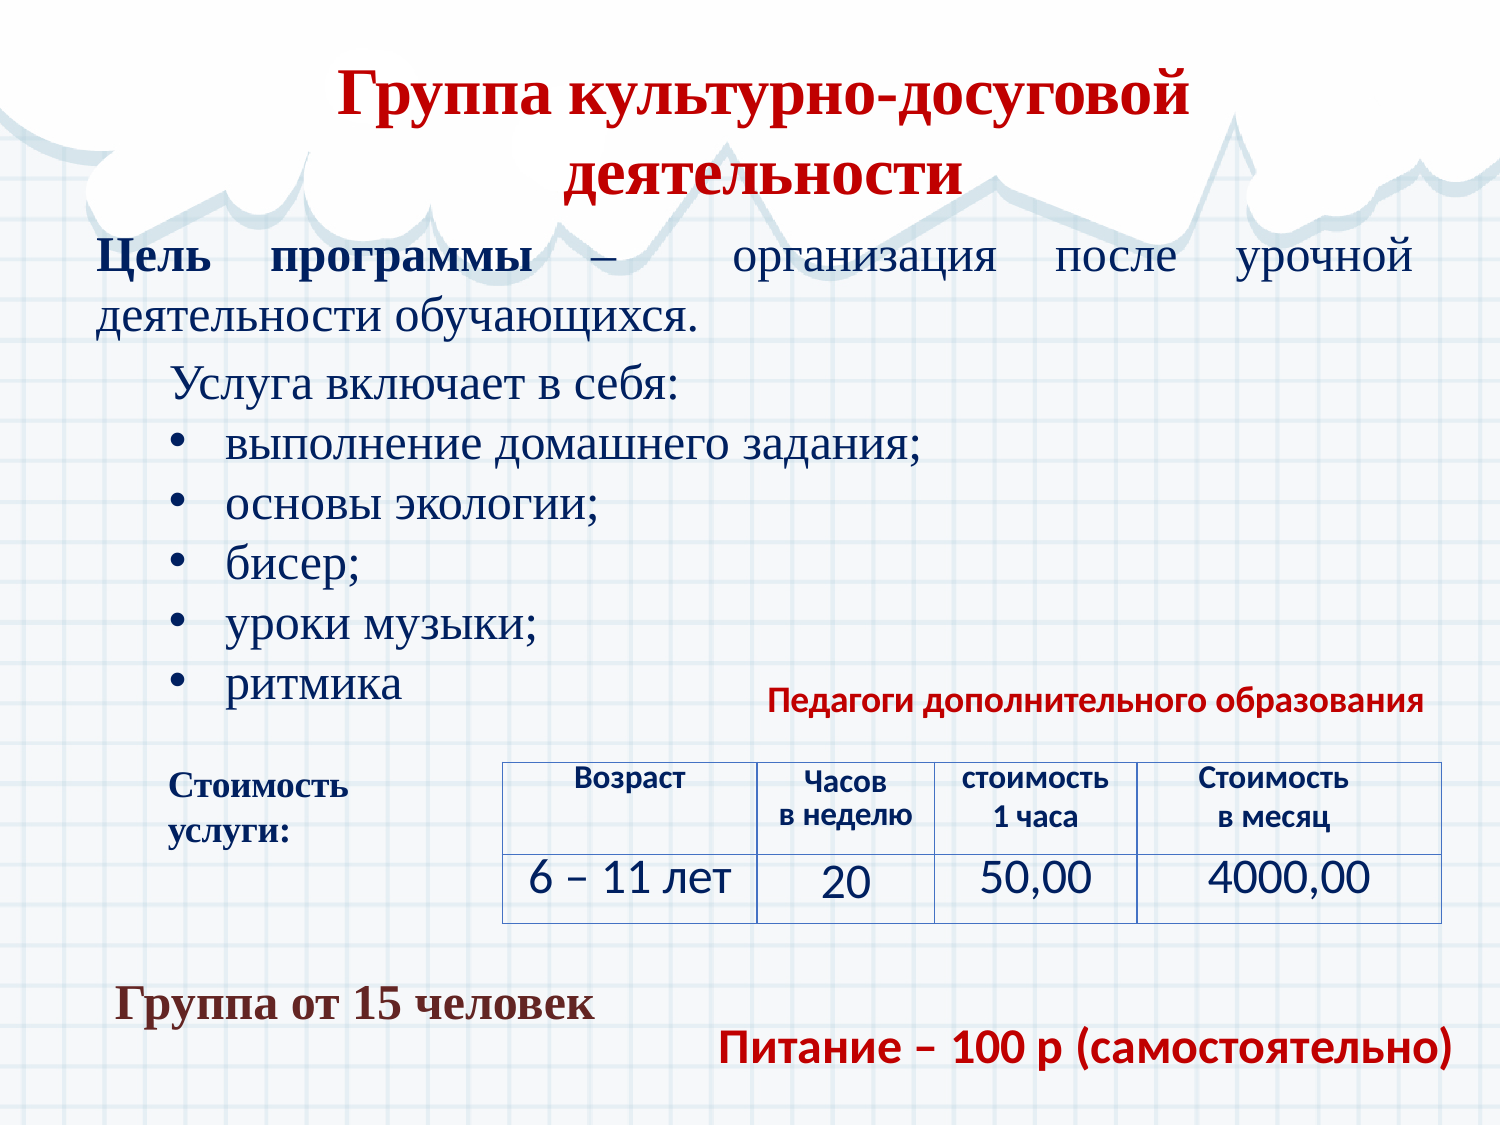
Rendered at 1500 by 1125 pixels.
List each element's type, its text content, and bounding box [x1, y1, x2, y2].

text_box Услуга включает в себя: выполнение домашнего задания; основы экологии; бисер; уроки музыки; ритмика [154, 342, 938, 717]
text_box Группа от 15 человек [97, 962, 610, 1038]
table_cell 6 – 11 лет [503, 855, 756, 923]
text_box Цель программы – организация после урочной деятельности обучающихся. [81, 219, 1415, 342]
text_box Питание – 100 р (самостоятельно) [704, 1006, 1470, 1081]
table_cell 50,00 [935, 855, 1136, 923]
text_box Стоимость услуги: [165, 762, 354, 851]
table_header Возраст [503, 763, 756, 854]
title Группа культурно-досуговой деятельности [139, 46, 1386, 219]
text_box Педагоги дополнительного образования [752, 667, 1441, 728]
table_cell 4000,00 [1138, 855, 1441, 923]
picture [0, 0, 1500, 1125]
table_header Часов в неделю [758, 763, 934, 854]
table_header Стоимость в месяц [1138, 763, 1441, 854]
table_cell 20 [758, 855, 934, 923]
table_header стоимость 1 часа [935, 763, 1136, 854]
